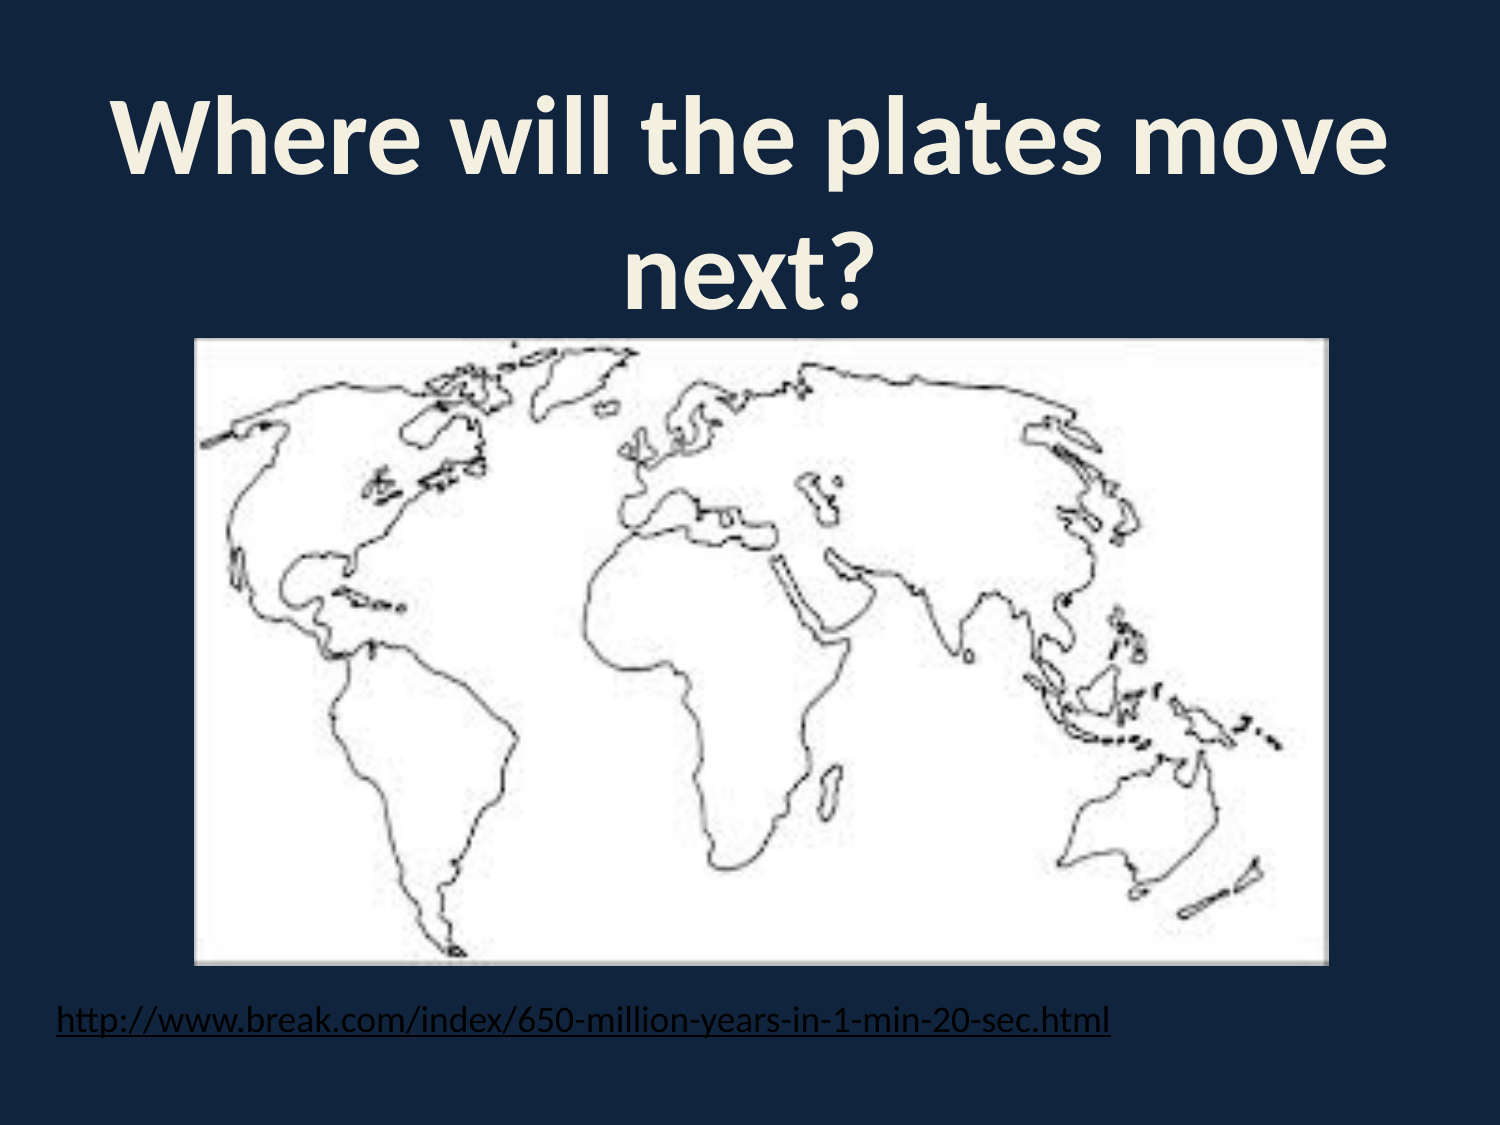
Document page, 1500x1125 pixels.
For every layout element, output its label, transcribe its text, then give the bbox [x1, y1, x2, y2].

text_box Where will the plates move next? [93, 54, 1407, 340]
text_box http://www.break.com/index/650-million-years-in-1-min-20-sec.html [41, 987, 1441, 1048]
picture [194, 337, 1329, 966]
